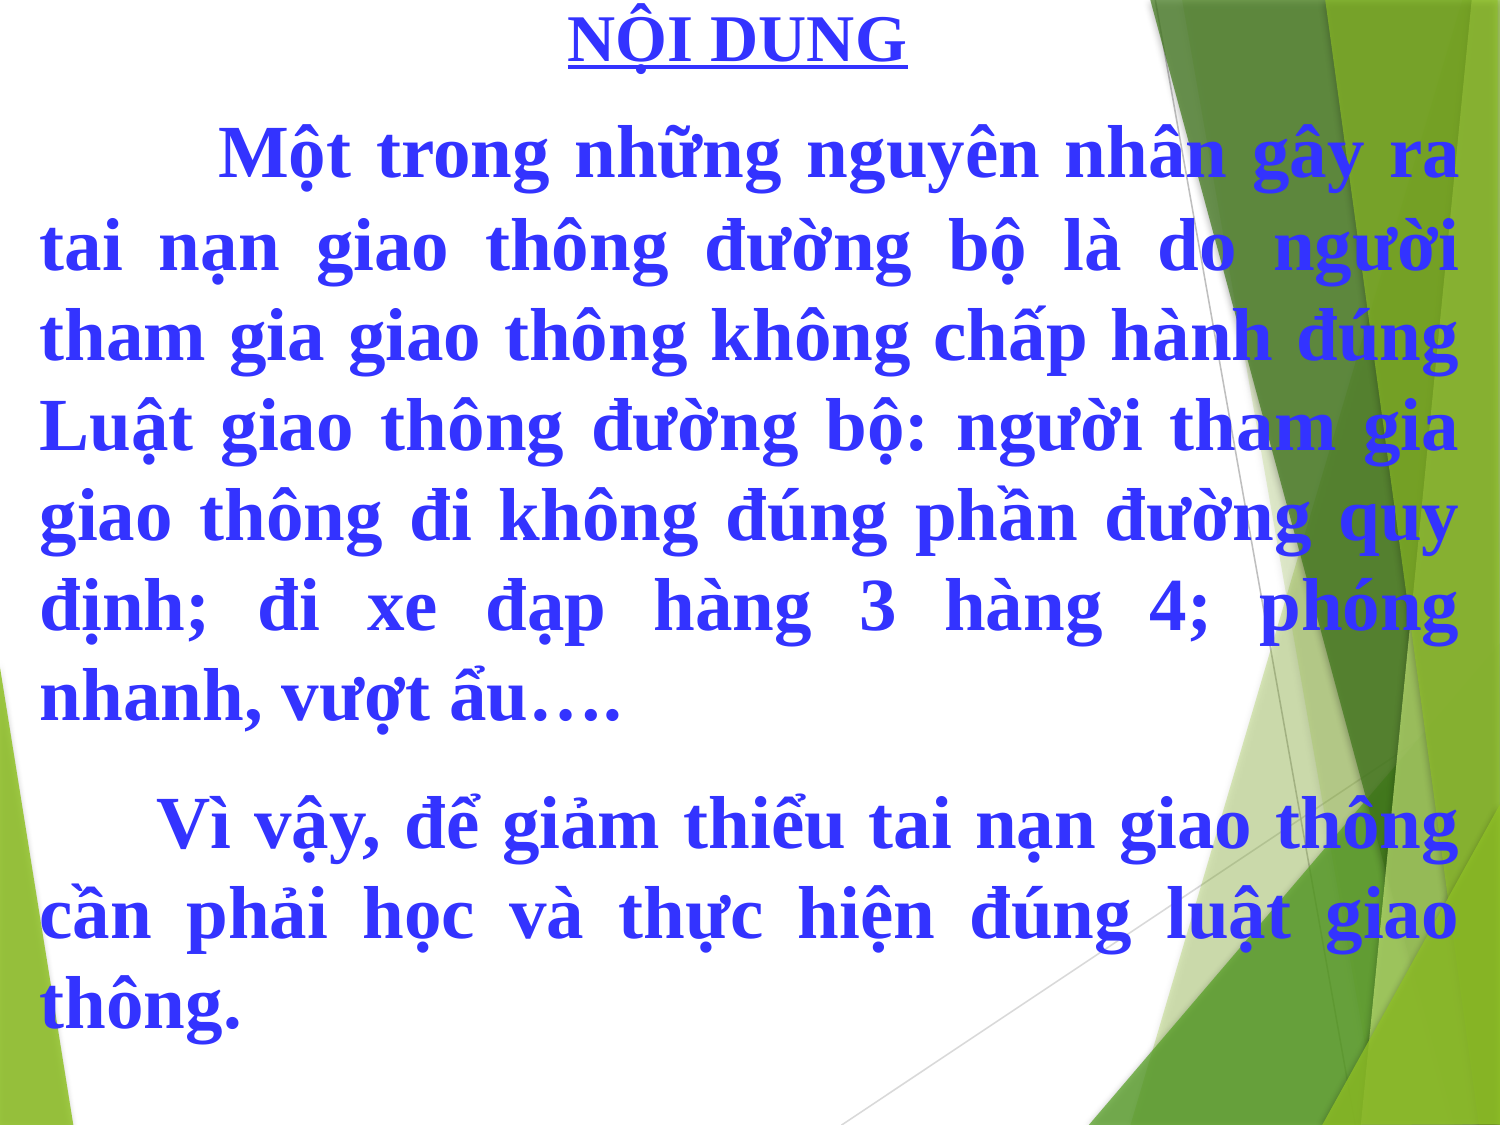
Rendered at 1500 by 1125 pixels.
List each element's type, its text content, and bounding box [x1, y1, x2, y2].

text_box NỘI DUNG [0, 0, 1475, 83]
text_box Một trong những nguyên nhân gây ra tai nạn giao thông đường bộ là do người tham gia giao thông không chấp hành đúng Luật giao thông đường bộ: người tham gia giao thông đi không đúng phần đường quy định; đi xe đạp hàng 3 hàng 4; phóng nhanh, vượt ẩu…. Vì vậy, để giảm thiểu tai nạn giao thông cần phải học và thực hiện đúng luật giao thông. [24, 83, 1475, 1051]
